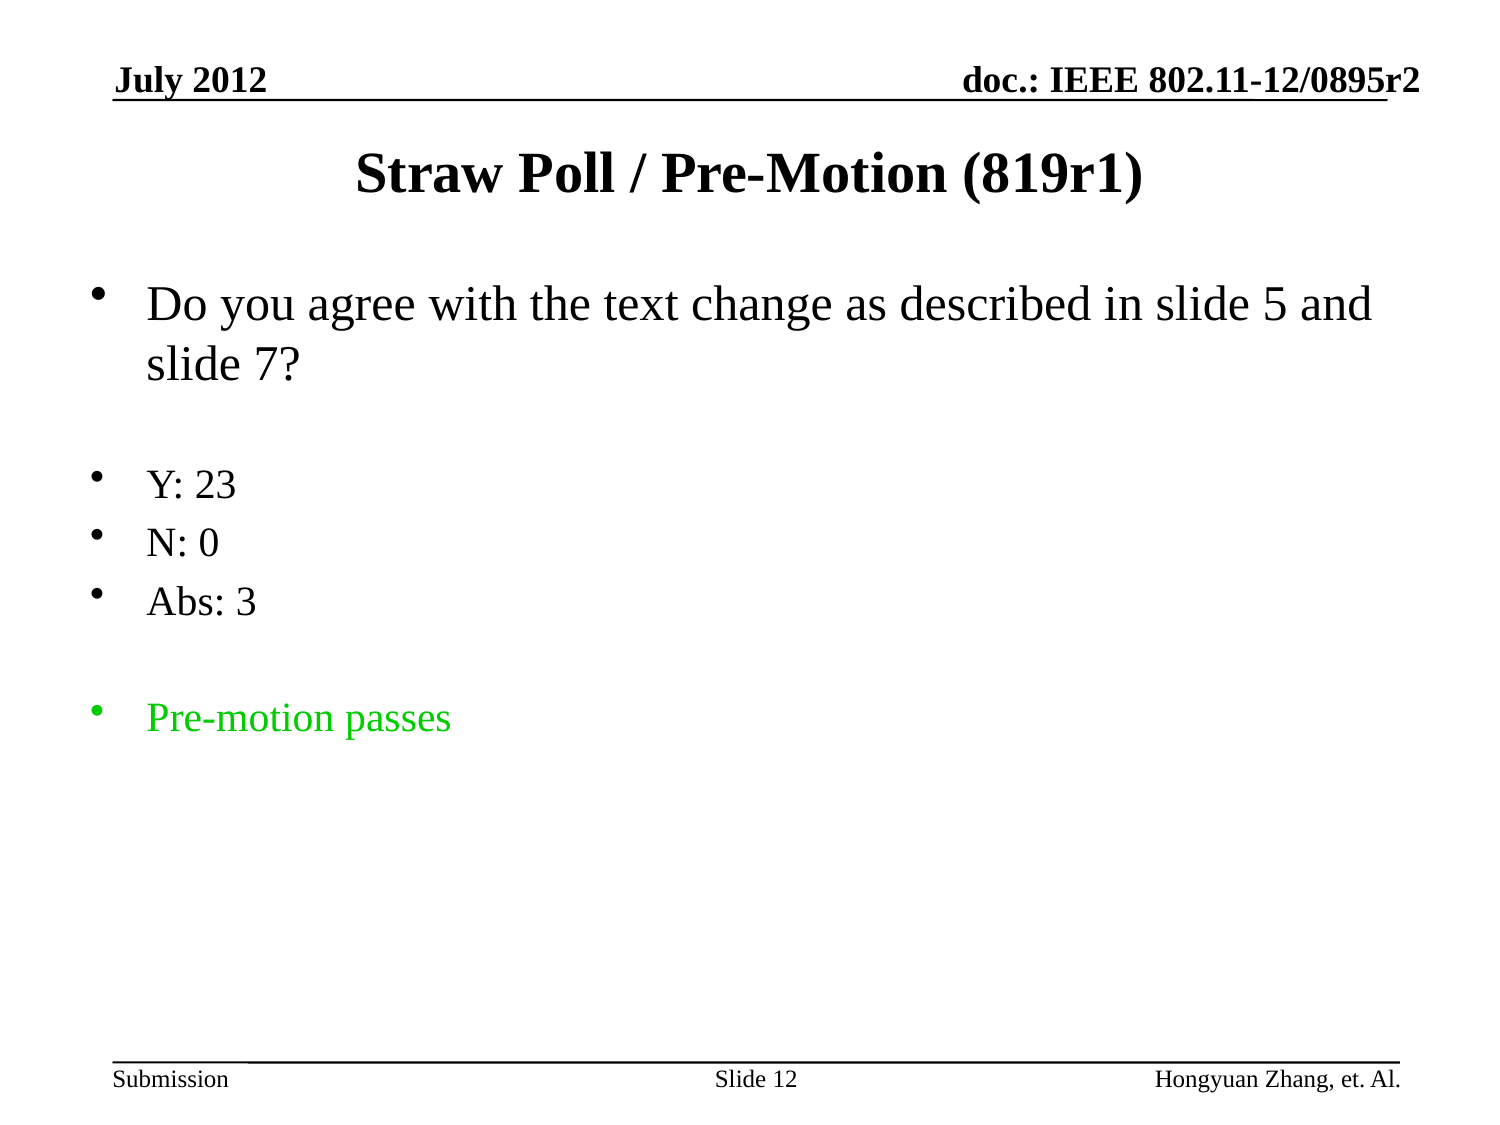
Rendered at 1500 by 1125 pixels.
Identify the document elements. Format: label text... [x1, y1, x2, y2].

list Do you agree with the text change as described in slide 5 and slide 7? Y: 23 N: 0 Abs: 3 Pre-motion passes [74, 262, 1463, 763]
slide_number Slide 12 [712, 1061, 800, 1093]
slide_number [114, 54, 270, 101]
title Straw Poll / Pre-Motion (819r1) [112, 112, 1388, 226]
footer Hongyuan Zhang, et. Al. [1151, 1061, 1402, 1093]
